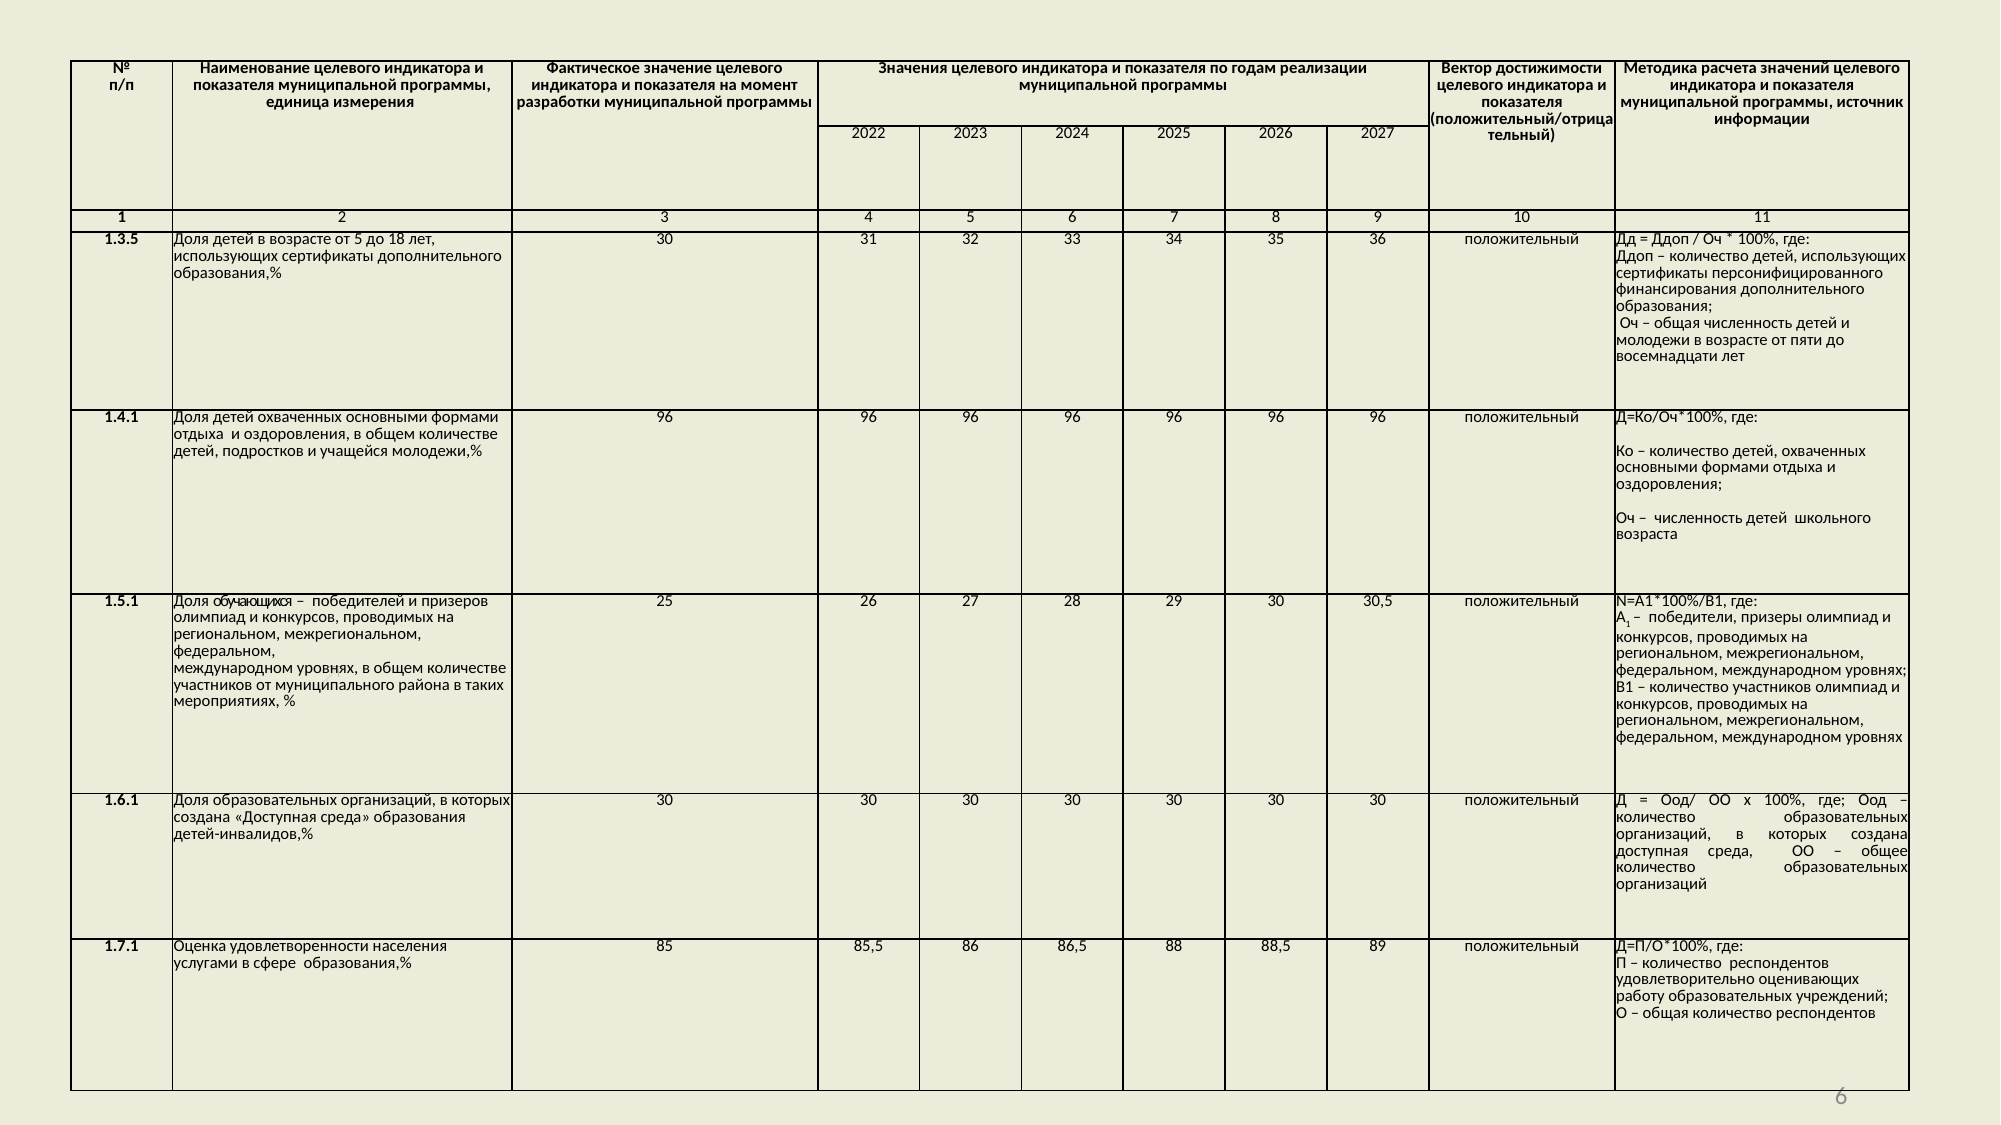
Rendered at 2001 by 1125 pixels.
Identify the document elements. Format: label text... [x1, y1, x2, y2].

table_header Методика расчета значений целевого индикатора и показателя муниципальной программы, источник информации [1616, 62, 1908, 209]
table_cell 36 [1328, 233, 1428, 409]
table_cell 30 [513, 233, 817, 409]
table_cell 5 [920, 211, 1021, 231]
table_header Значения целевого индикатора и показателя по годам реализации муниципальной программы [819, 62, 1428, 125]
table_cell 2 [173, 211, 511, 231]
picture [314, 664, 342, 690]
table_cell Доля детей охваченных основными формами отдыха и оздоровления, в общем количестве детей, подростков и учащейся молодежи,% [173, 411, 511, 593]
table_cell 27 [920, 595, 1021, 793]
table_cell 11 [1616, 211, 1908, 231]
table_cell 86,5 [1022, 940, 1122, 1090]
table_cell 30 [819, 794, 919, 938]
table_cell 1.6.1 [72, 794, 172, 938]
table_cell 30 [1226, 794, 1326, 938]
table_cell 30 [1226, 595, 1326, 793]
table_cell 1.3.5 [72, 233, 172, 409]
table_header № п/п [72, 62, 172, 209]
table_cell 30 [513, 794, 817, 938]
table_cell Доля обучающихся – победителей и призеров олимпиад и конкурсов, проводимых на региональном, межрегиональном, федеральном, международном уровнях, в общем количестве участников от муниципального района в таких мероприятиях, % [173, 595, 511, 793]
table_cell 89 [1328, 940, 1428, 1090]
table_cell 1.5.1 [72, 595, 172, 793]
table_cell Оценка удовлетворенности населения услугами в сфере образования,% [173, 940, 511, 1090]
table_cell 35 [1226, 233, 1326, 409]
table_cell 31 [819, 233, 919, 409]
table_cell 1.4.1 [72, 411, 172, 593]
table_cell 7 [1124, 211, 1224, 231]
table_cell 96 [819, 411, 919, 593]
table_cell 30 [920, 794, 1021, 938]
table_cell 1.7.1 [72, 940, 172, 1090]
table_cell 2025 [1124, 127, 1224, 209]
table_cell Д=Ко/Оч*100%, где: Ко – количество детей, охваченных основными формами отдыха и оздоровления; Оч – численность детей школьного возраста [1616, 411, 1908, 593]
table_cell Д = Оод/ ОО x 100%, где; Оод – количество образовательных организаций, в которых создана доступная среда, ОО – общее количество образовательных организаций [1616, 794, 1908, 938]
table_cell 2026 [1226, 127, 1326, 209]
table_cell 28 [1022, 595, 1122, 793]
table_cell 96 [1328, 411, 1428, 593]
table_header Наименование целевого индикатора и показателя муниципальной программы, единица измерения [173, 62, 511, 209]
table_cell 85,5 [819, 940, 919, 1090]
table_cell 10 [1430, 211, 1614, 231]
table_cell 96 [1124, 411, 1224, 593]
table_cell 86 [920, 940, 1021, 1090]
table_cell 96 [513, 411, 817, 593]
table_cell 96 [920, 411, 1021, 593]
table_cell 6 [1022, 211, 1122, 231]
table_cell положительный [1430, 595, 1614, 793]
table_header Вектор достижимости целевого индикатора и показателя (положительный/отрица­тельный) [1430, 62, 1614, 209]
table_header Фактическое значение целевого индикатора и показателя на момент разработки муниципальной программы [513, 62, 817, 209]
table_cell 29 [1124, 595, 1224, 793]
table_cell положительный [1430, 940, 1614, 1090]
table_cell 30 [1328, 794, 1428, 938]
table_cell 3 [513, 211, 817, 231]
table_cell 30 [1124, 794, 1224, 938]
table_cell 33 [1022, 233, 1122, 409]
table_cell N=А1*100%/В1, где: A1 – победители, призеры олимпиад и конкурсов, проводимых на региональном, межрегиональном, федеральном, международном уровнях; В1 – количество участников олимпиад и конкурсов, проводимых на региональном, межрегиональном, федеральном, международном уровнях [1616, 595, 1908, 793]
table_cell положительный [1430, 411, 1614, 593]
table_cell 34 [1124, 233, 1224, 409]
table_cell положительный [1430, 794, 1614, 938]
table_cell Дд = Ддоп / Оч * 100%, где: Ддоп – количество детей, использующих сертификаты персонифицированного финансирования дополнительного образования; Оч – общая численность детей и молодежи в возрасте от пяти до восемнадцати лет [1616, 233, 1908, 409]
table_cell положительный [1430, 233, 1614, 409]
table_cell 85 [513, 940, 817, 1090]
table_cell 88,5 [1226, 940, 1326, 1090]
table_cell 1 [72, 211, 172, 231]
table_cell 2027 [1328, 127, 1428, 209]
table_cell 25 [513, 595, 817, 793]
table_cell 9 [1328, 211, 1428, 231]
table_cell 26 [819, 595, 919, 793]
table_cell Д=П/О*100%, где: П – количество респондентов удовлетворительно оценивающих работу образовательных учреждений; О – общая количество респондентов [1616, 940, 1908, 1090]
table_cell 4 [819, 211, 919, 231]
table_cell Доля образовательных организаций, в которых создана «Доступная среда» образования детей-инвалидов,% [173, 794, 511, 938]
table_cell 2023 [920, 127, 1021, 209]
table_cell 96 [1022, 411, 1122, 593]
table_cell Доля детей в возрасте от 5 до 18 лет, использующих сертификаты дополнительного образования,% [173, 233, 511, 409]
table_cell 30,5 [1328, 595, 1428, 793]
table_cell 96 [1226, 411, 1326, 593]
table_cell 32 [920, 233, 1021, 409]
table_cell 2024 [1022, 127, 1122, 209]
table_cell 2022 [819, 127, 919, 209]
table_cell 30 [1022, 794, 1122, 938]
table_cell 88 [1124, 940, 1224, 1090]
slide_number 6 [1412, 1091, 1863, 1125]
table_cell 8 [1226, 211, 1326, 231]
